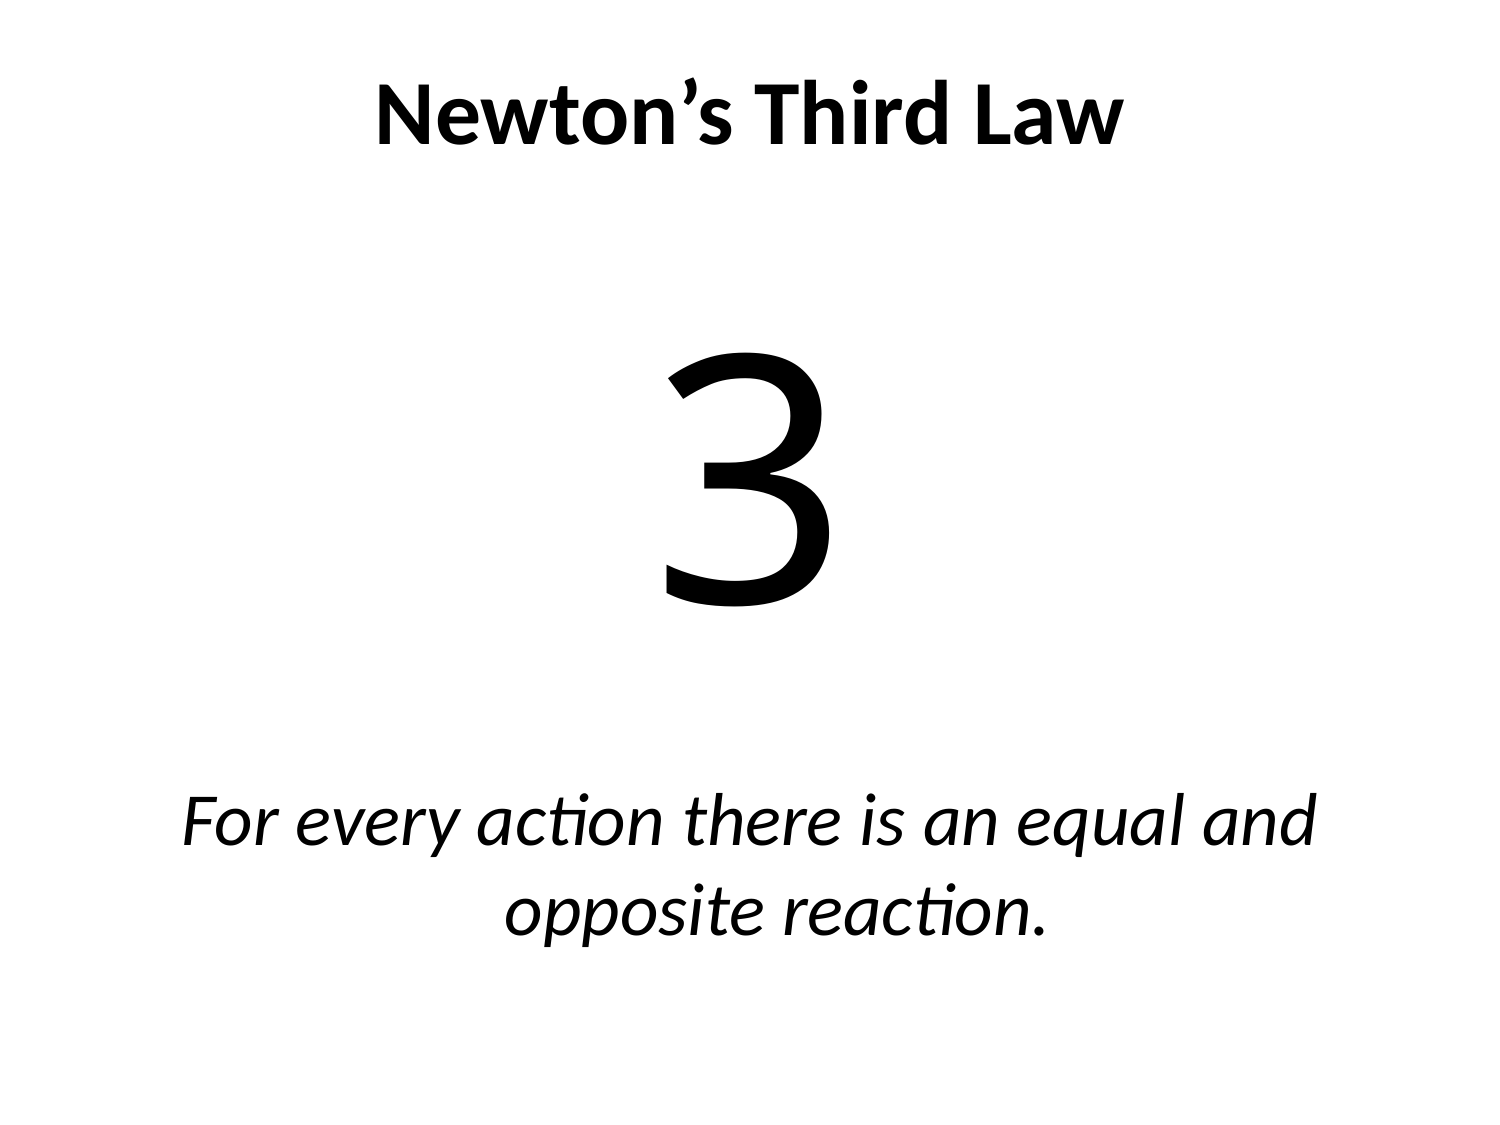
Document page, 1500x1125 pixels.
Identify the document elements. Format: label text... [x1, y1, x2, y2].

text_box For every action there is an equal and opposite reaction. [74, 762, 1425, 1013]
text_box 3 [562, 250, 938, 681]
text_box Newton’s Third Law [74, 45, 1425, 233]
